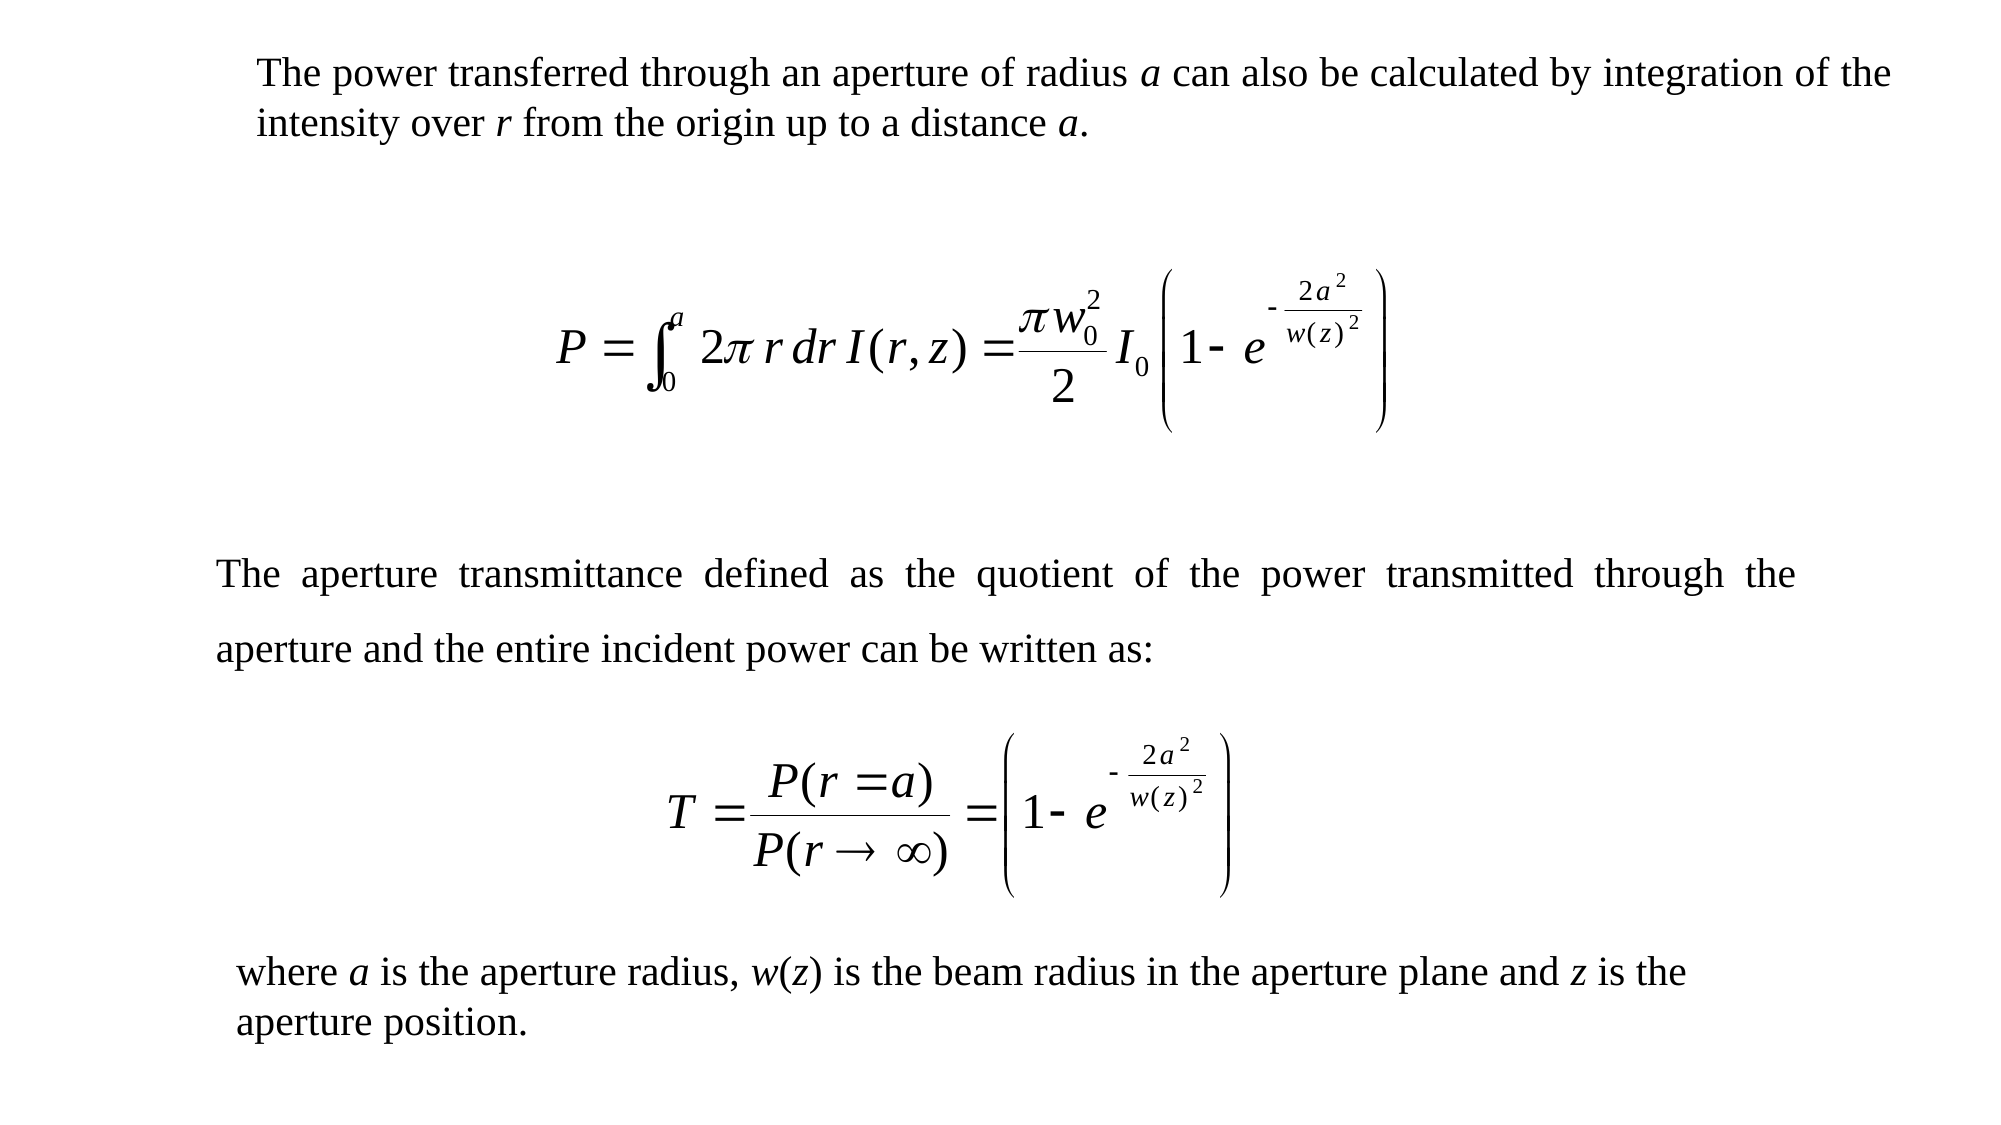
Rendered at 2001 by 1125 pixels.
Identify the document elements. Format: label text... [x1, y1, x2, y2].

text_box where a is the aperture radius, w(z) is the beam radius in the aperture plane and z is the aperture position. [221, 936, 1793, 1051]
text_box The aperture transmittance defined as the quotient of the power transmitted through the aperture and the entire incident power can be written as: [201, 513, 1813, 678]
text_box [551, 263, 1396, 440]
text_box The power transferred through an aperture of radius a can also be calculated by integration of the intensity over r from the origin up to a distance a. [241, 37, 1908, 153]
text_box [665, 728, 1241, 904]
